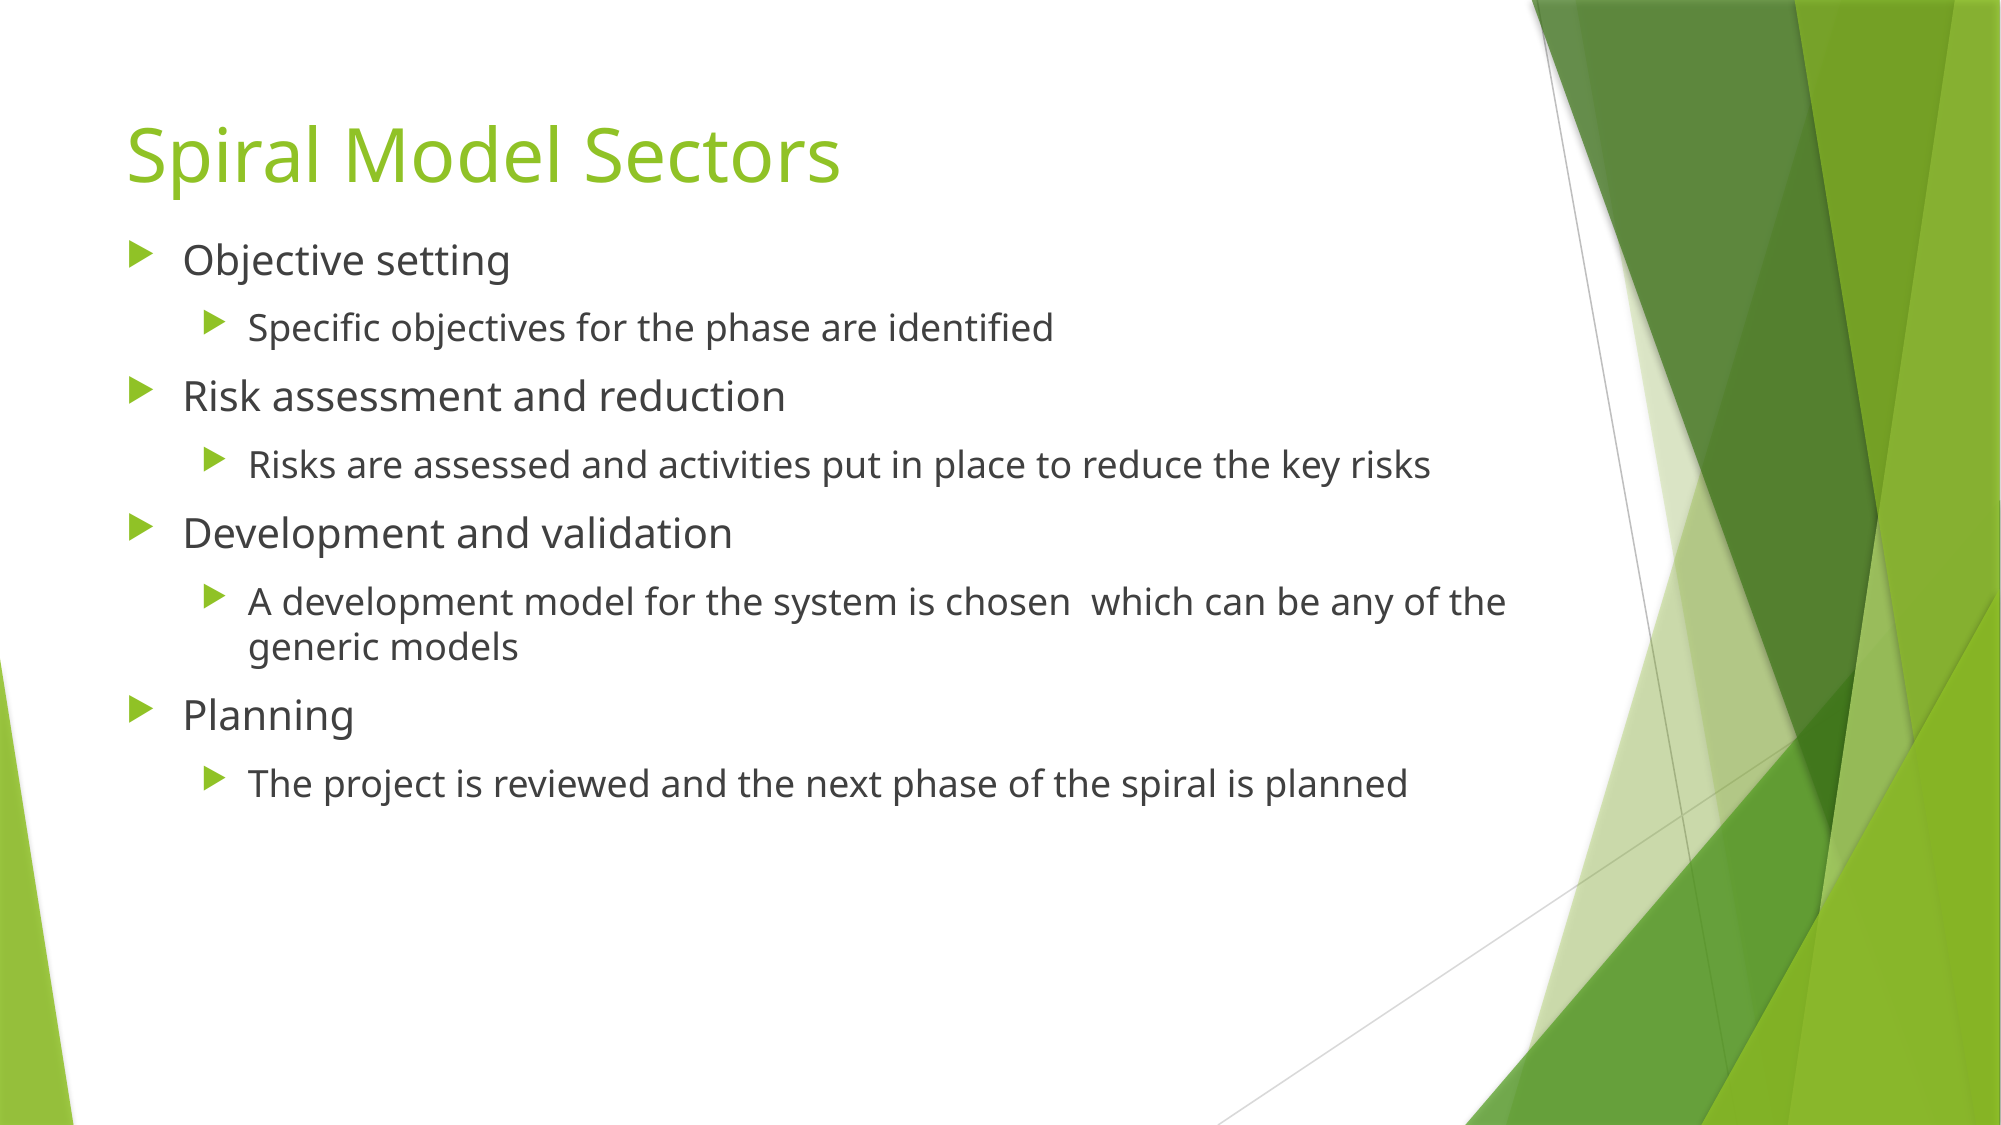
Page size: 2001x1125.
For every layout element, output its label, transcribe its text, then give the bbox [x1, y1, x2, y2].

list Objective setting Specific objectives for the phase are identified Risk assessment and reduction Risks are assessed and activities put in place to reduce the key risks Development and validation A development model for the system is chosen which can be any of the generic models Planning The project is reviewed and the next phase of the spiral is planned [111, 225, 1631, 904]
title Spiral Model Sectors [111, 99, 1522, 225]
